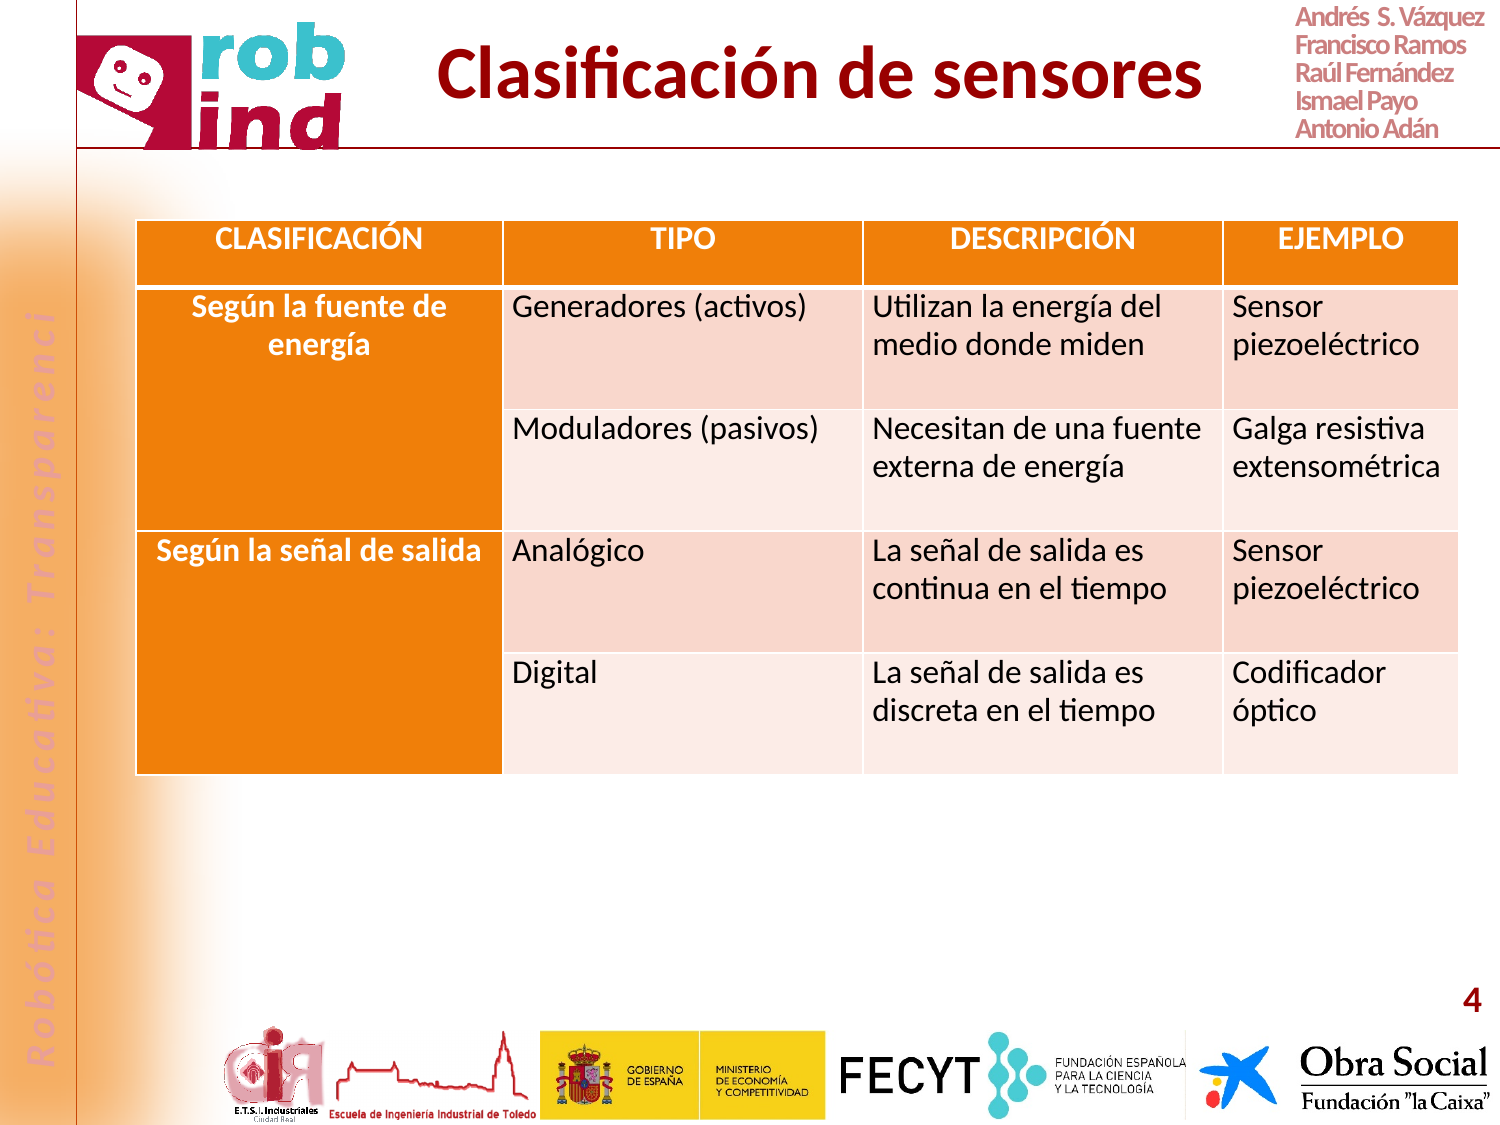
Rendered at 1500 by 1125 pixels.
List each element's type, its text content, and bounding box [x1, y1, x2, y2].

table_cell Según la fuente de energía [137, 290, 502, 530]
table_cell La señal de salida es continua en el tiempo [864, 532, 1222, 652]
table_cell Sensor piezoeléctrico [1224, 290, 1458, 409]
table_cell Según la señal de salida [137, 532, 502, 774]
table_header TIPO [504, 221, 862, 285]
picture [221, 1026, 537, 1124]
table_cell La señal de salida es discreta en el tiempo [864, 654, 1222, 774]
table_cell Utilizan la energía del medio donde miden [864, 290, 1222, 409]
picture [1191, 1033, 1498, 1117]
table_cell Digital [504, 654, 862, 774]
table_cell Galga resistiva extensométrica [1224, 410, 1458, 530]
table_cell Analógico [504, 532, 862, 652]
picture [76, 16, 347, 150]
table_cell Codificador óptico [1224, 654, 1458, 774]
table_cell Necesitan de una fuente externa de energía [864, 410, 1222, 530]
table_header CLASIFICACIÓN [137, 221, 502, 285]
table_cell Sensor piezoeléctrico [1224, 532, 1458, 652]
slide_number 4 [1364, 967, 1498, 1027]
table_header DESCRIPCIÓN [864, 221, 1222, 285]
table_cell Moduladores (pasivos) [504, 410, 862, 530]
table_header EJEMPLO [1224, 221, 1458, 285]
title Clasificación de sensores [348, 0, 1294, 149]
table_cell Generadores (activos) [504, 290, 862, 409]
picture [540, 1030, 1186, 1120]
